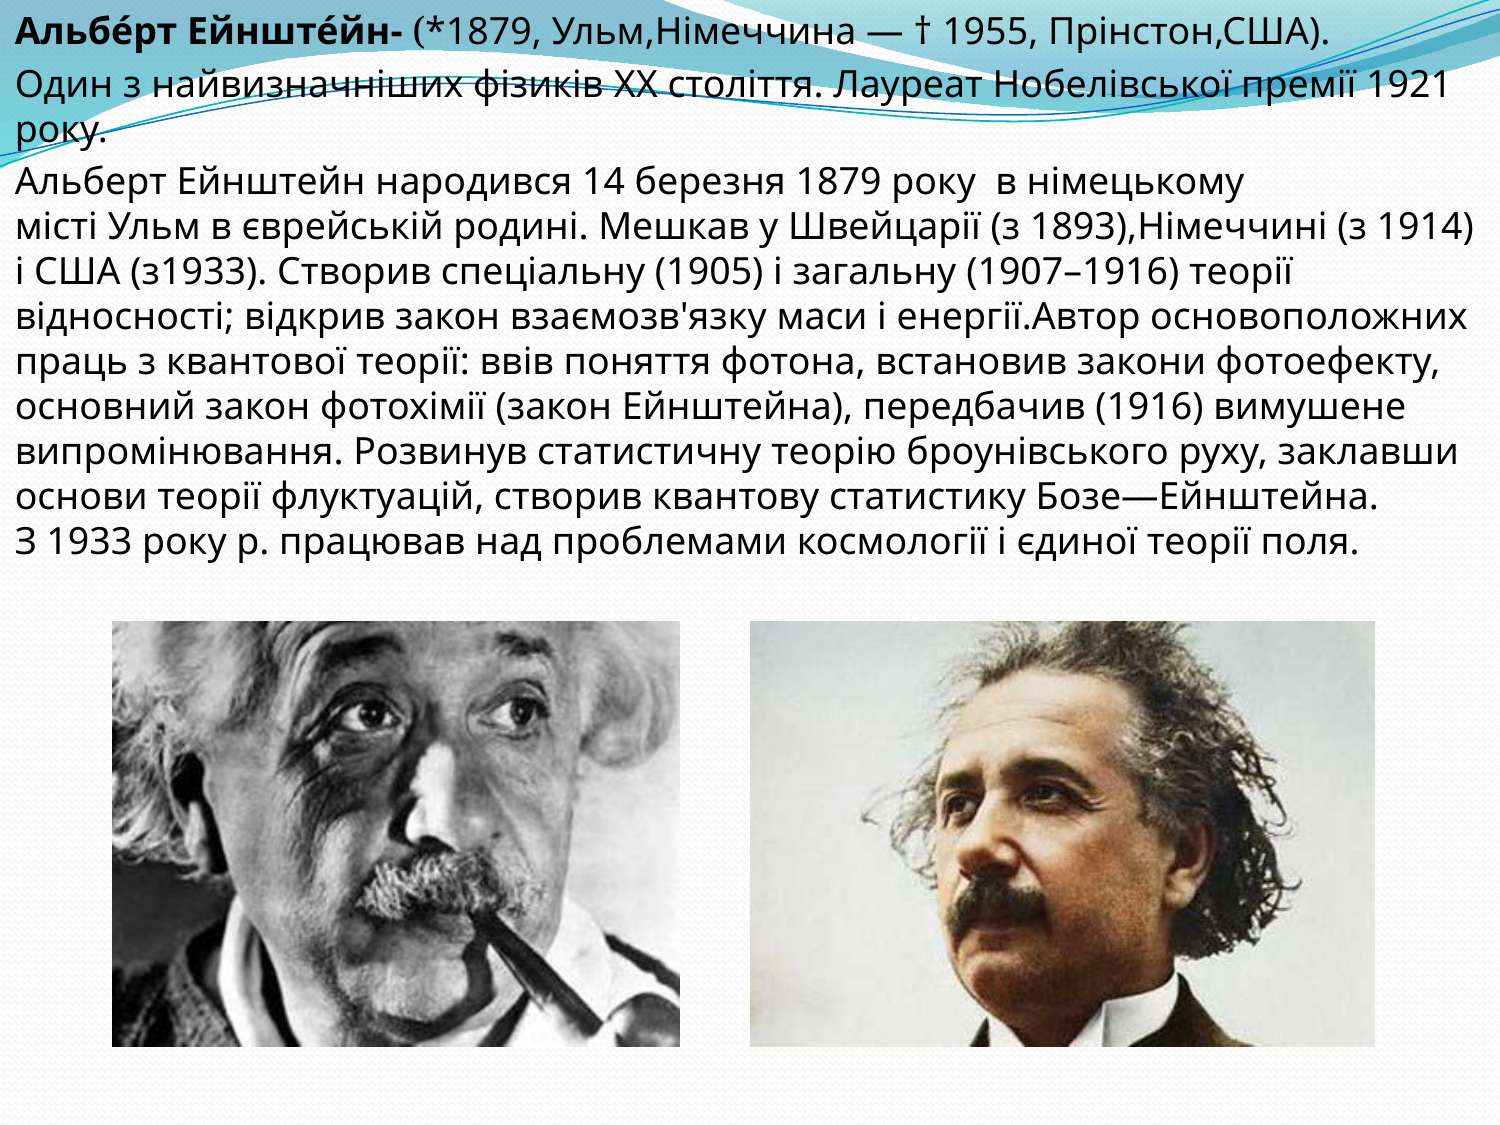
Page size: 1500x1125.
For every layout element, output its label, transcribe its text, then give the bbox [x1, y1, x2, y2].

picture [111, 621, 680, 1048]
picture [749, 621, 1376, 1048]
list Альбе́рт Ейнште́йн- (*1879, Ульм,Німеччина — † 1955, Прінстон,США). Один з найвизначніших фізиків XX століття. Лауреат Нобелівської премії 1921 року. Альберт Ейнштейн народився 14 березня 1879 року в німецькому місті Ульм в єврейській родині. Мешкав у Швейцарії (з 1893),Німеччині (з 1914) і США (з1933). Створив спеціальну (1905) і загальну (1907–1916) теорії відносності; відкрив закон взаємозв'язку маси і енергії.Автор основоположних праць з квантової теорії: ввів поняття фотона, встановив закони фотоефекту, основний закон фотохімії (закон Ейнштейна), передбачив (1916) вимушене випромінювання. Розвинув статистичну теорію броунівського руху, заклавши основи теорії флуктуацій, створив квантову статистику Бозе—Ейнштейна. З 1933 року р. працював над проблемами космології і єдиної теорії поля. [0, 0, 1500, 1125]
